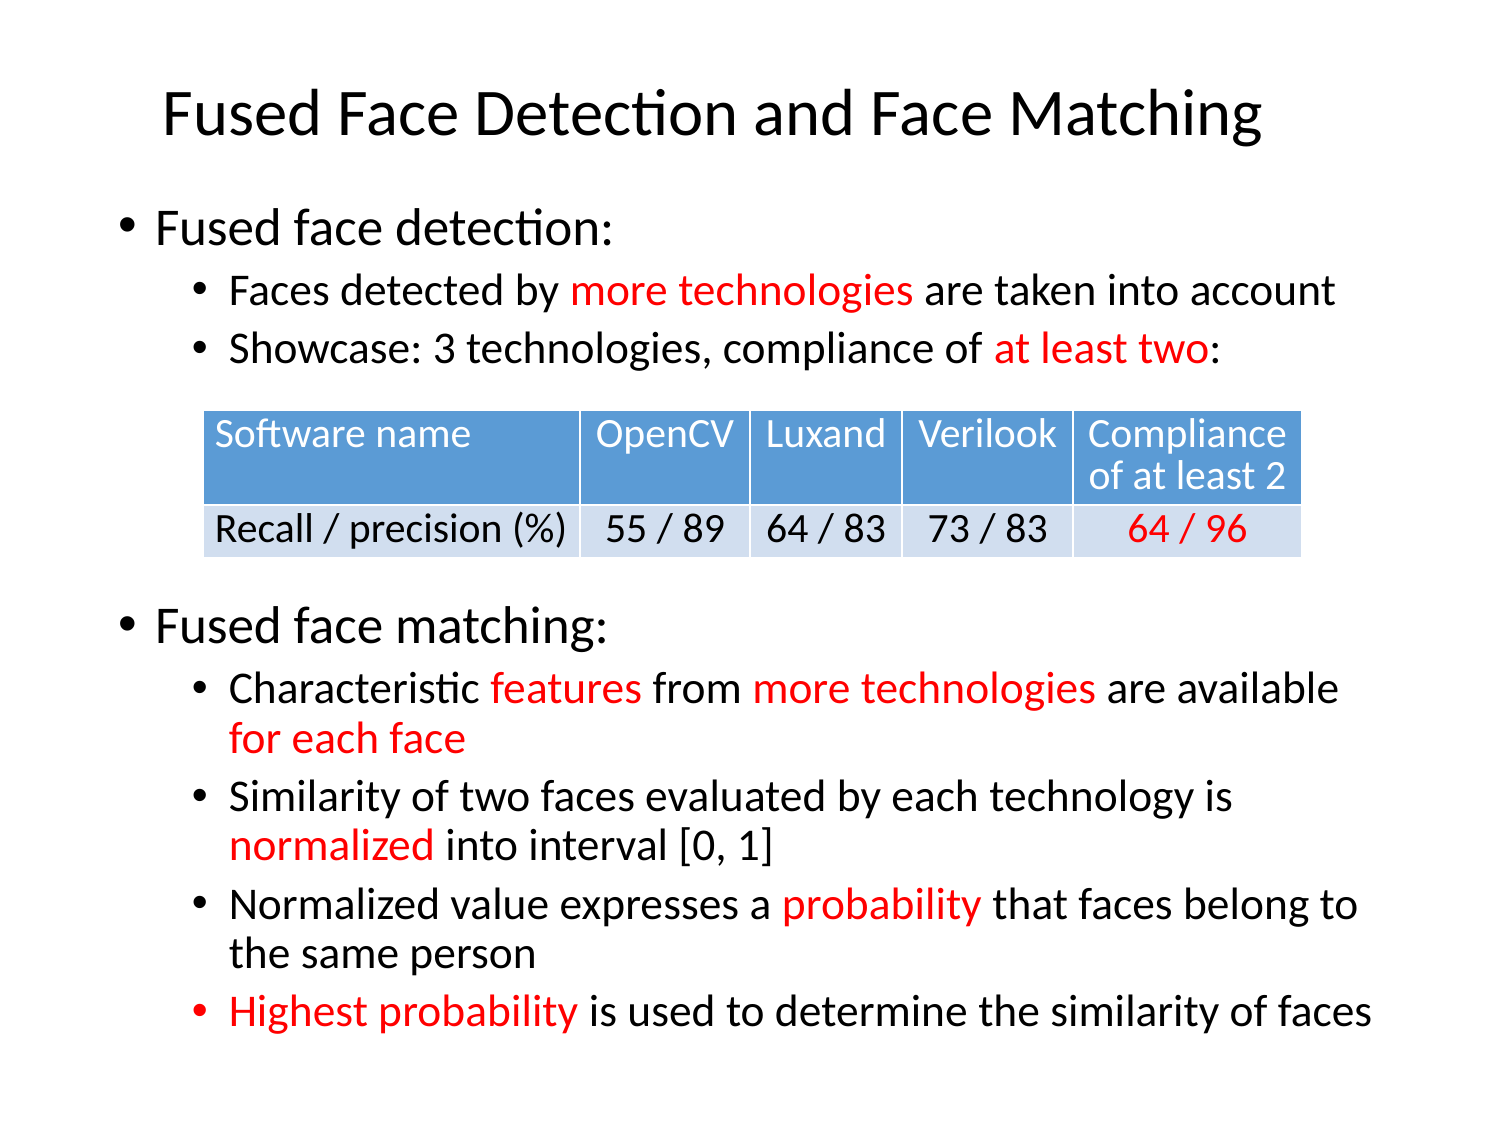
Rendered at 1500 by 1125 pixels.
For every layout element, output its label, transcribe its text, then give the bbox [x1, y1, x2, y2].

table_header Luxand [751, 411, 901, 504]
table_cell Recall / precision (%) [204, 506, 579, 557]
table_header Software name [204, 411, 579, 504]
list Fused face detection: Faces detected by more technologies are taken into account Showcase: 3 technologies, compliance of at least two: Fused face matching: Characteristic features from more technologies are available for each face Similarity of two faces evaluated by each technology is normalized into interval [0, 1] Normalized value expresses a probability that faces belong to the same person Highest probability is used to determine the similarity of faces [103, 191, 1403, 1078]
table_cell 73 / 83 [903, 506, 1072, 557]
title Fused Face Detection and Face Matching [147, 54, 1442, 173]
table_cell 55 / 89 [581, 506, 749, 557]
table_header Verilook [903, 411, 1072, 504]
table_header Compliance of at least 2 [1074, 411, 1301, 504]
table_cell 64 / 83 [751, 506, 901, 557]
table_header OpenCV [581, 411, 749, 504]
table_cell 64 / 96 [1074, 506, 1301, 557]
